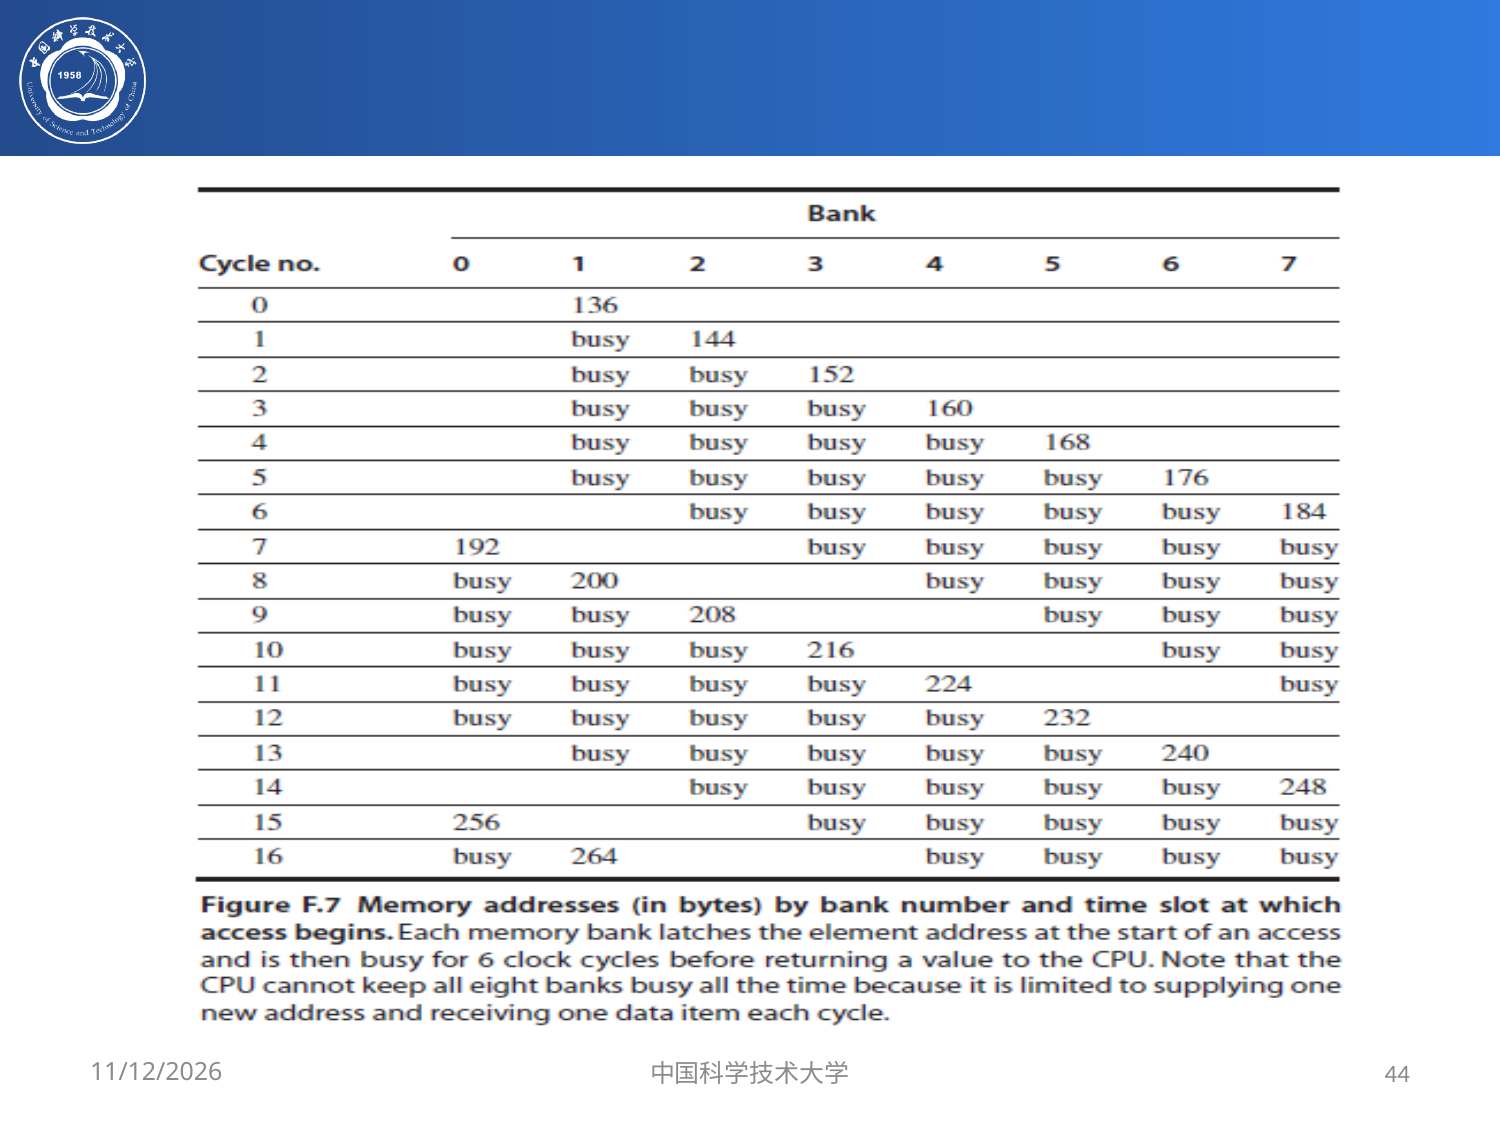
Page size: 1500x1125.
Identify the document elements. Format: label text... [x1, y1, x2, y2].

picture [19, 17, 146, 144]
picture [178, 164, 1376, 1026]
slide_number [75, 1042, 425, 1103]
slide_number 44 [1074, 1042, 1425, 1103]
footer 中国科学技术大学 [512, 1042, 988, 1103]
